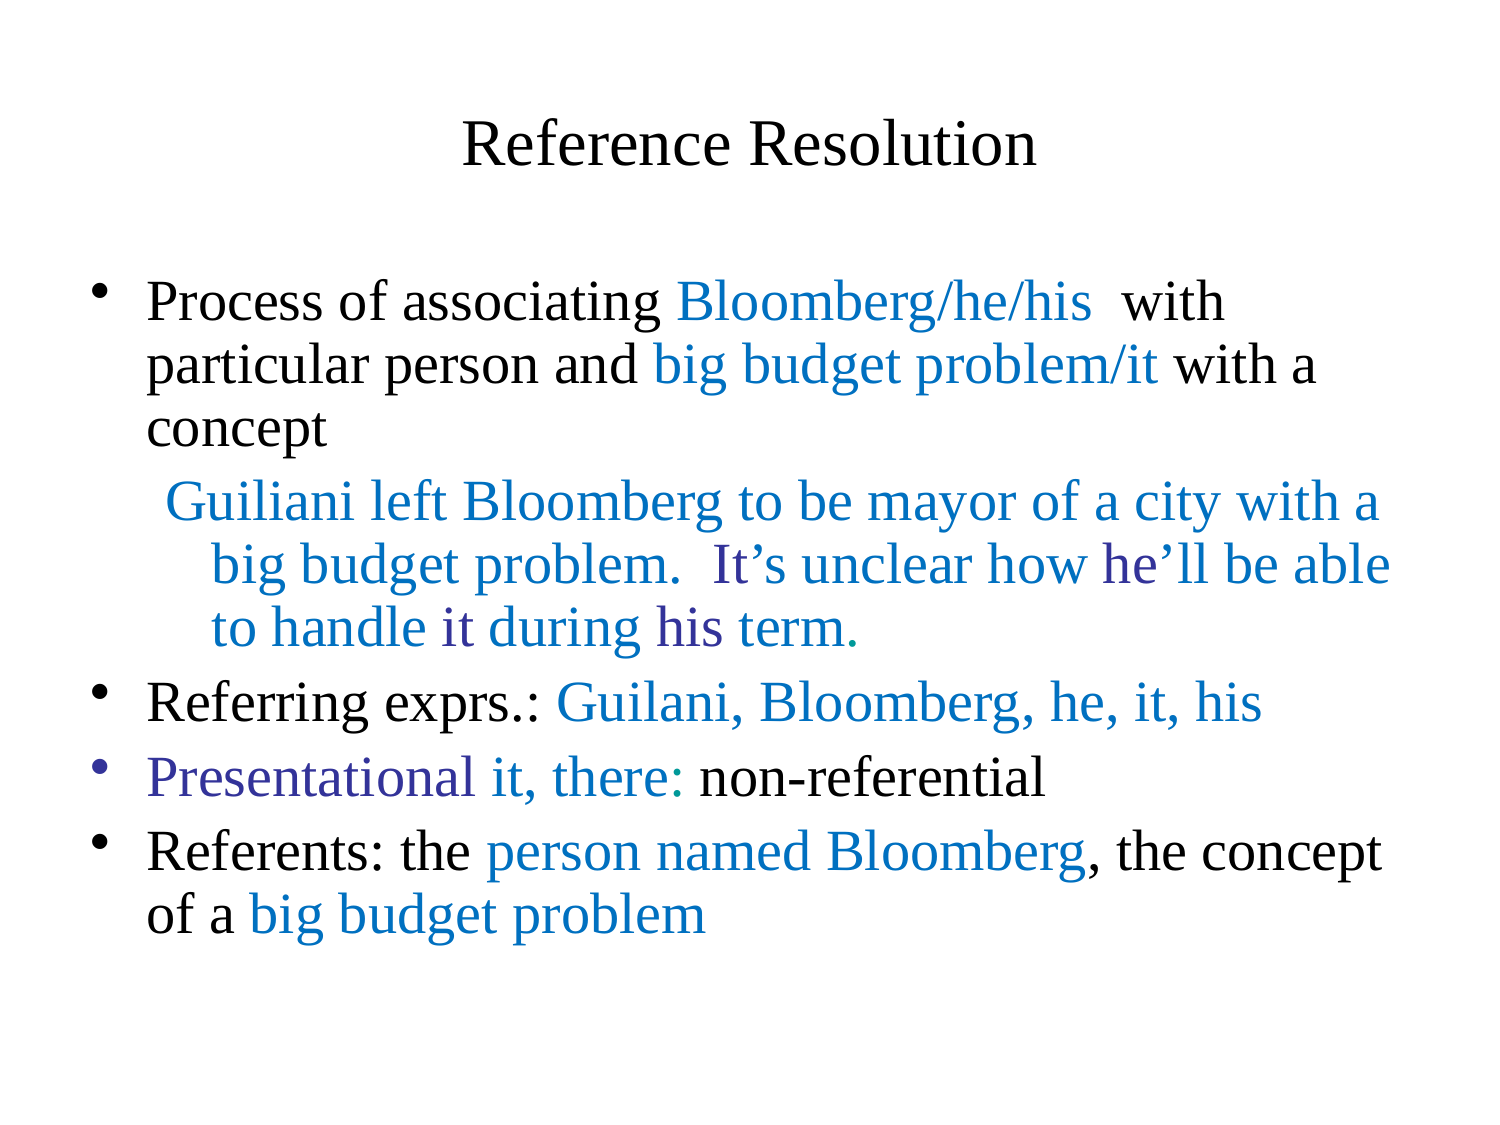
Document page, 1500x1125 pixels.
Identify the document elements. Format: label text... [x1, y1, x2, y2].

list Process of associating Bloomberg/he/his with particular person and big budget problem/it with a concept Guiliani left Bloomberg to be mayor of a city with a big budget problem. It’s unclear how he’ll be able to handle it during his term. Referring exprs.: Guilani, Bloomberg, he, it, his Presentational it, there: non-referential Referents: the person named Bloomberg, the concept of a big budget problem [74, 262, 1426, 1006]
title Reference Resolution [74, 44, 1426, 233]
